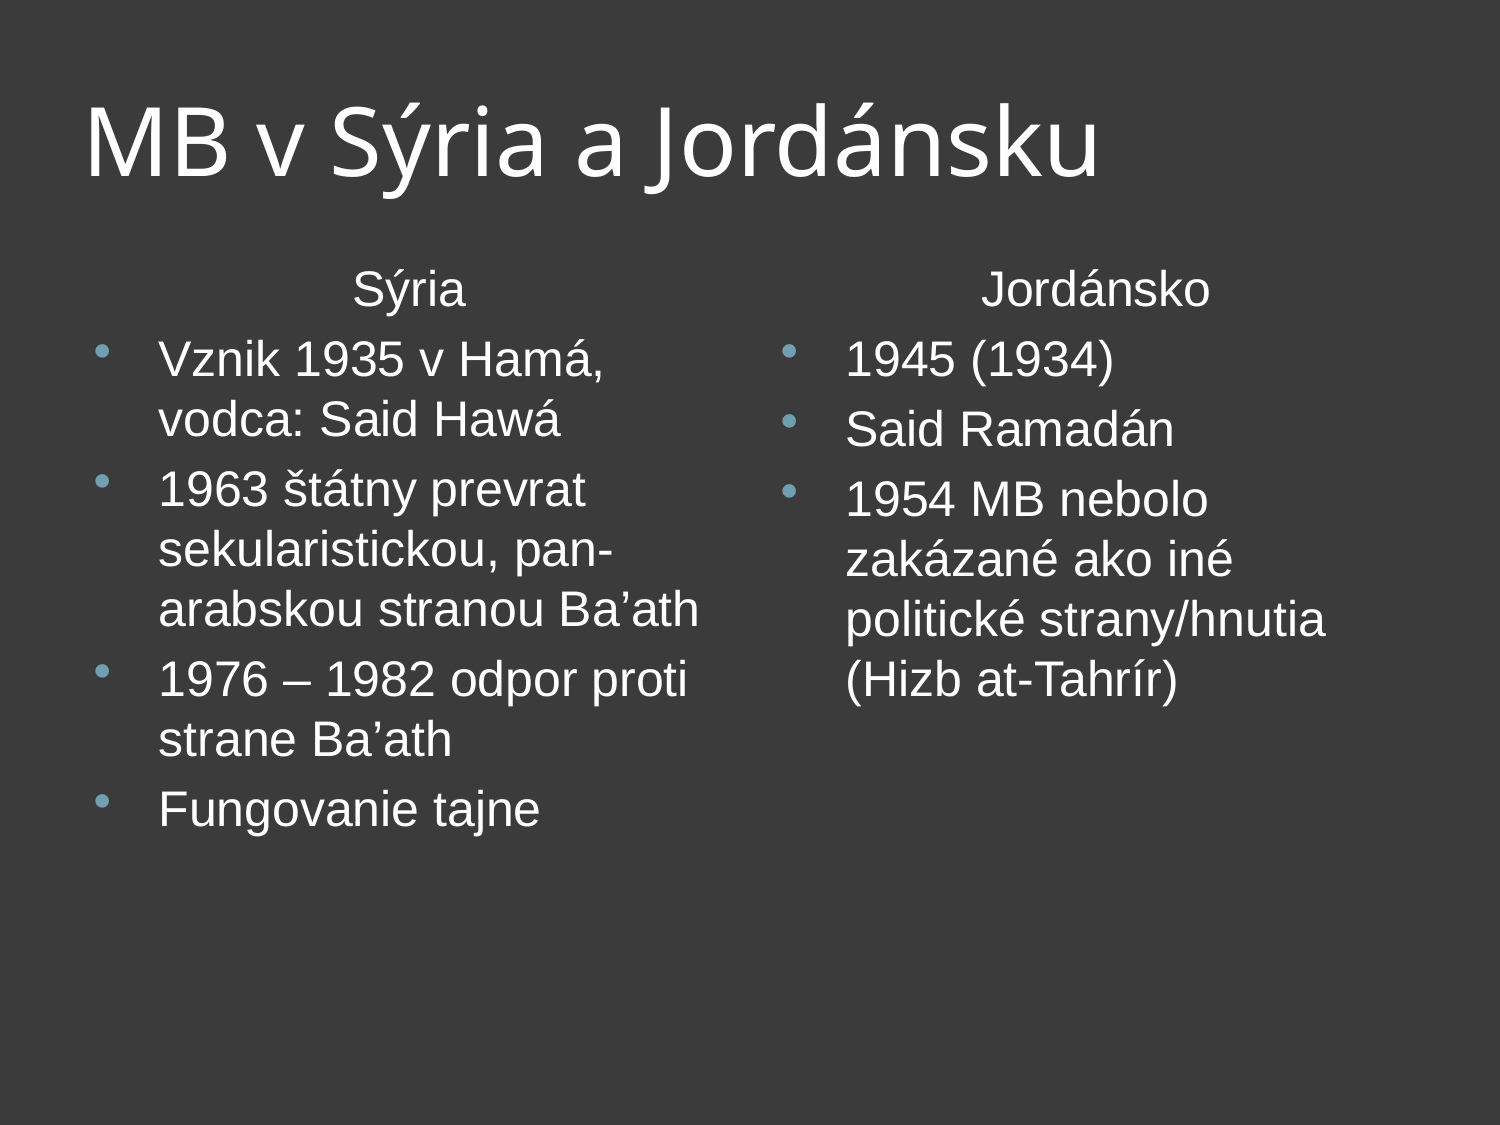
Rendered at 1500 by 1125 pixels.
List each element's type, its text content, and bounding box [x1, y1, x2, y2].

list Jordánsko 1945 (1934) Said Ramadán 1954 MB nebolo zakázané ako iné politické strany/hnutia (Hizb at-Tahrír) [761, 248, 1425, 896]
list Sýria Vznik 1935 v Hamá, vodca: Said Hawá 1963 štátny prevrat sekularistickou, pan-arabskou stranou Ba’ath 1976 – 1982 odpor proti strane Ba’ath Fungovanie tajne [75, 248, 738, 896]
title MB v Sýria a Jordánsku [75, 44, 1425, 233]
